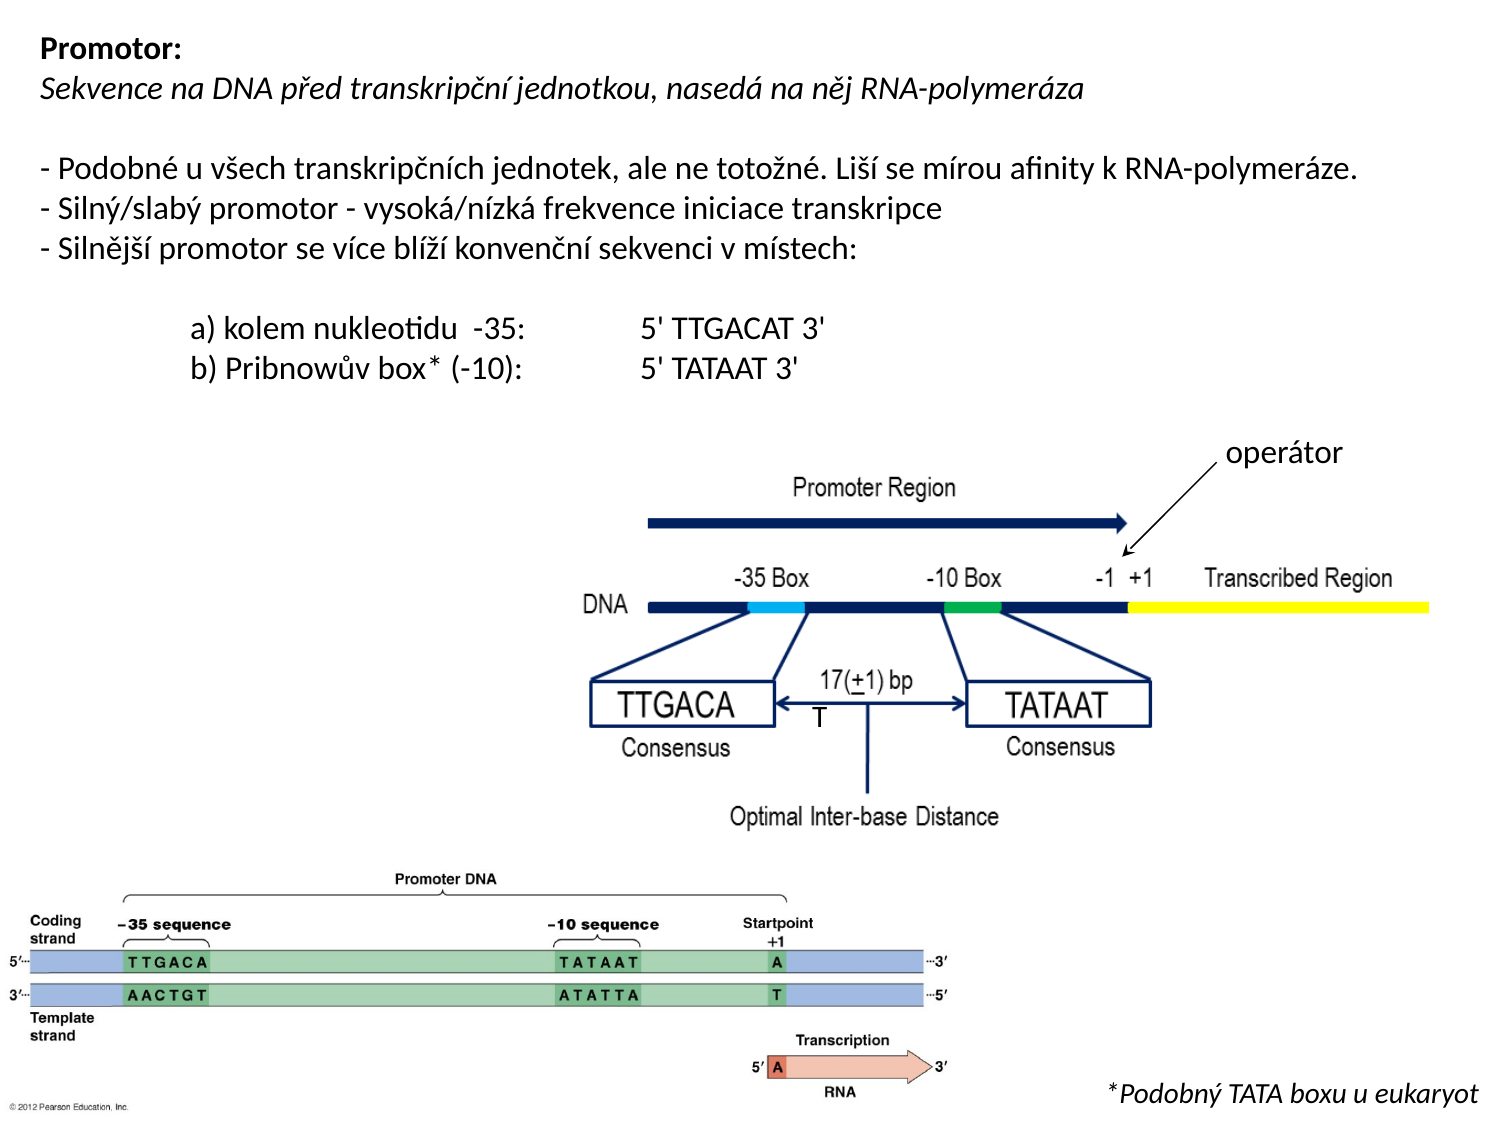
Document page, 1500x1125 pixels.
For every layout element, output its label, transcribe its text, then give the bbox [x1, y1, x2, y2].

text_box *Podobný TATA boxu u eukaryot [1033, 1067, 1495, 1118]
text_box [544, 422, 1430, 861]
text_box Promotor: Sekvence na DNA před transkripční jednotkou, nasedá na něj RNA-polymeráza - Podobné u všech transkripčních jednotek, ale ne totožné. Liší se mírou afinity k RNA-polymeráze. - Silný/slabý promotor - vysoká/nízká frekvence iniciace transkripce - Silnější promotor se více blíží konvenční sekvenci v místech: a) kolem nukleotidu -35: 5' TTGACAT 3' b) Pribnowův box* (-10): 5' TATAAT 3' [25, 19, 1447, 398]
picture [5, 869, 952, 1118]
